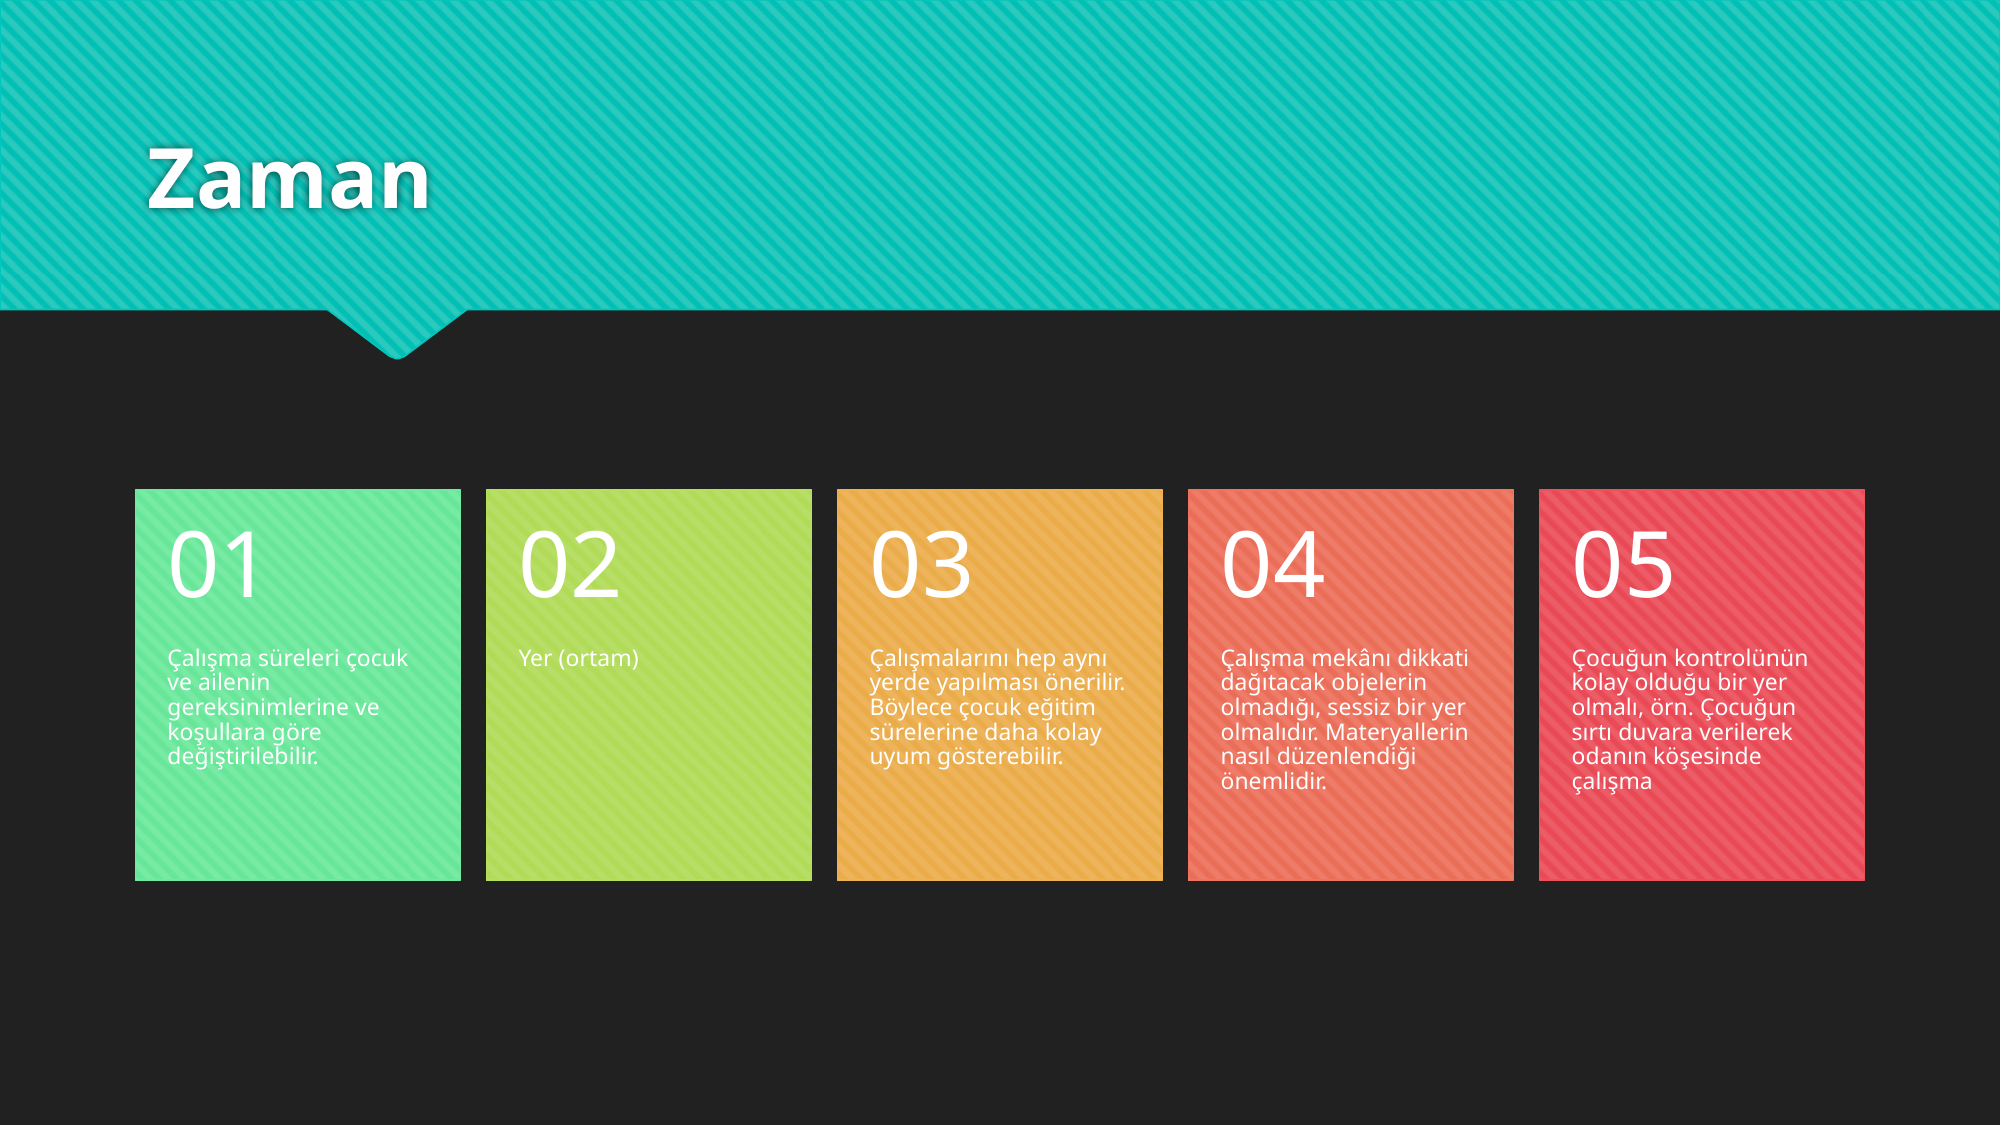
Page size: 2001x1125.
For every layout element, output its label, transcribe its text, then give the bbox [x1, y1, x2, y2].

title Zaman [132, 73, 1868, 233]
text_box [0, 0, 2000, 360]
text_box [134, 408, 1866, 962]
